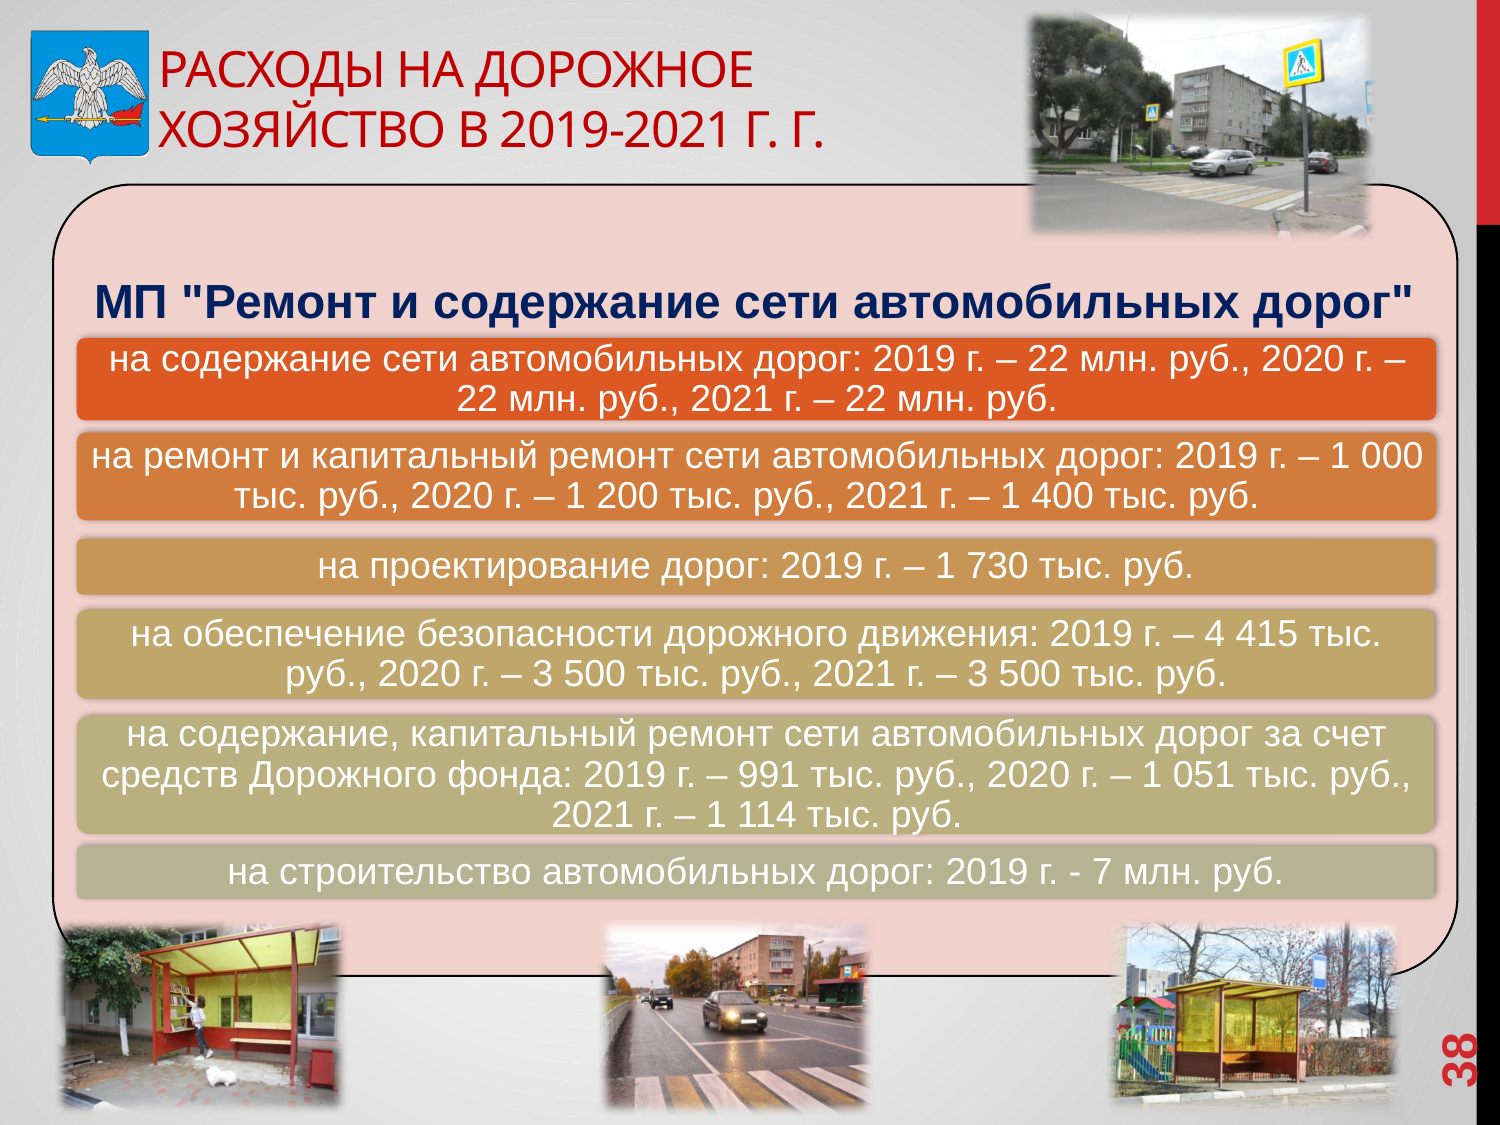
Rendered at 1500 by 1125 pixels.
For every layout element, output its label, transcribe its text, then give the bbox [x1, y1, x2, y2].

picture [35, 48, 146, 128]
picture [29, 30, 149, 166]
picture [595, 915, 875, 1118]
slide_number 38 [1427, 887, 1488, 1104]
title Расходы на дорожное хозяйство в 2019-2021 г. г. [143, 0, 1034, 165]
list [52, 184, 1460, 977]
picture [52, 917, 349, 1116]
picture [1021, 6, 1377, 244]
picture [1103, 916, 1403, 1116]
